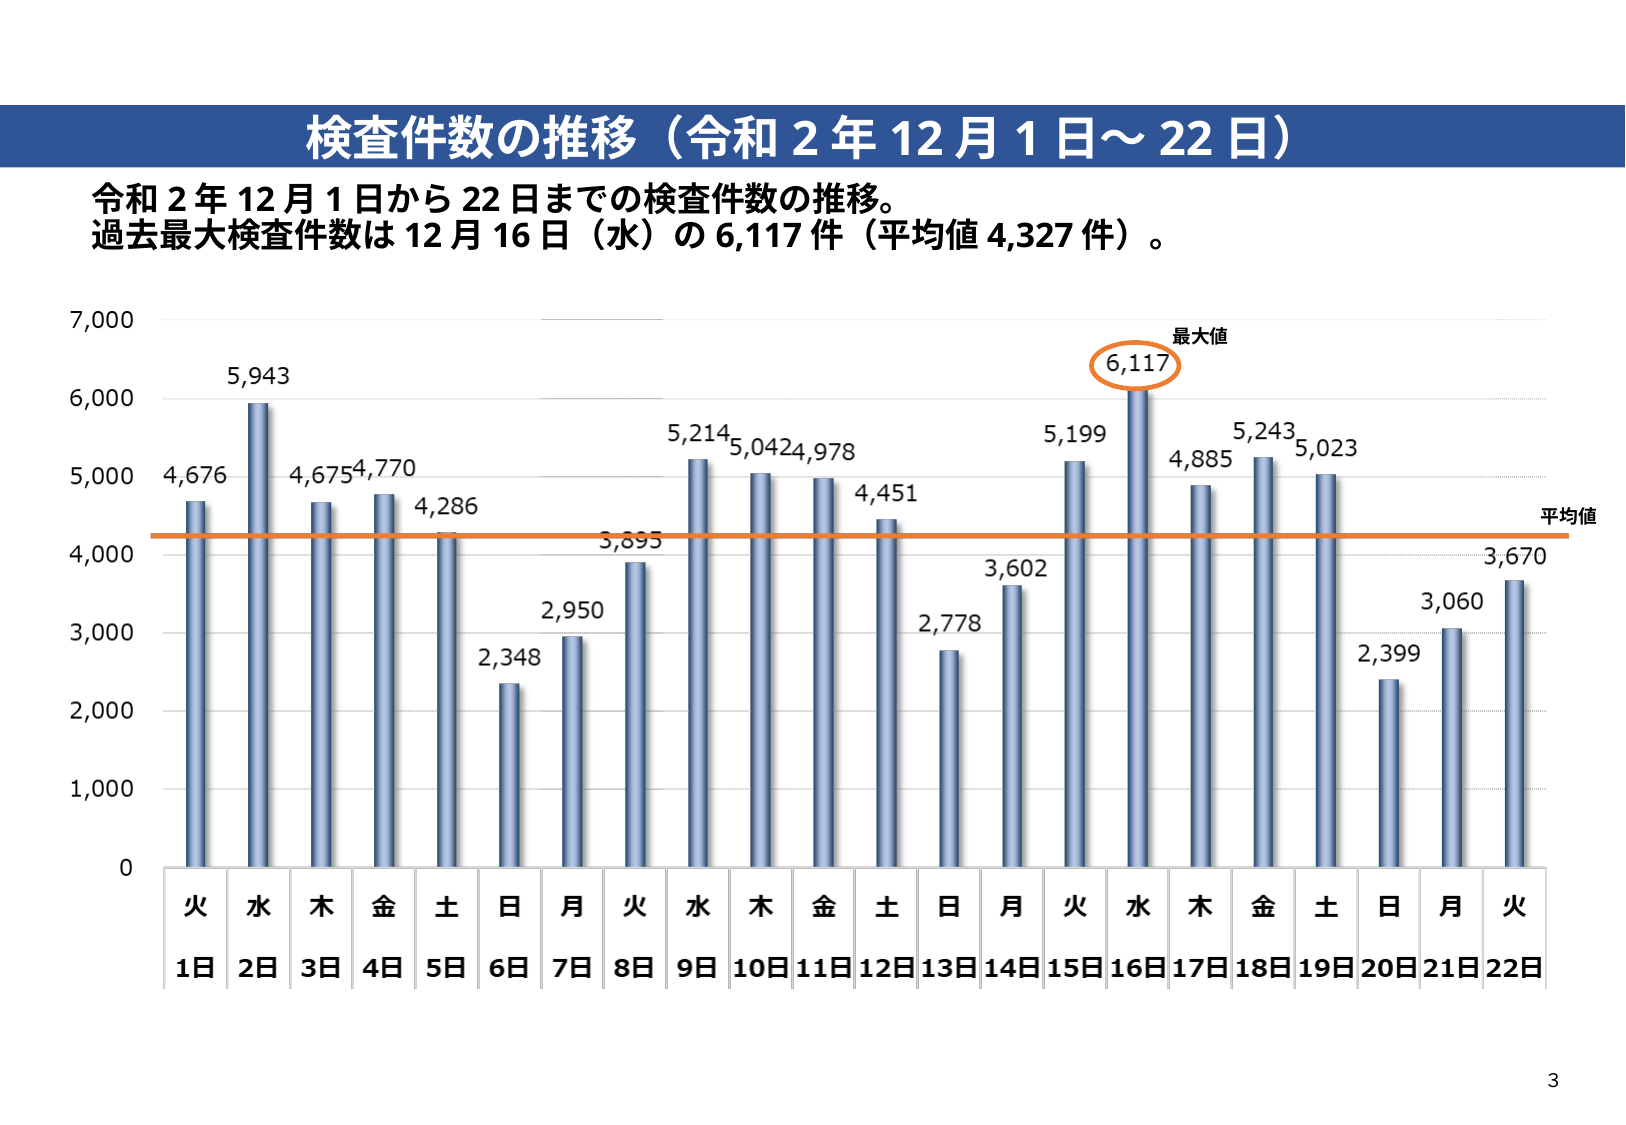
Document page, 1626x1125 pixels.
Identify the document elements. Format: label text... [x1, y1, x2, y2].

text_box ３ [1530, 1061, 1625, 1099]
picture [55, 295, 1569, 999]
text_box 平均値 [1569, 497, 1612, 558]
text_box 検査件数の推移（令和2年12月1日～22日） [0, 104, 1625, 169]
subtitle 令和2年12月1日から22日までの検査件数の推移。 過去最大検査件数は12月16日（水）の6,117件（平均値4,327件）。 [76, 174, 1549, 265]
